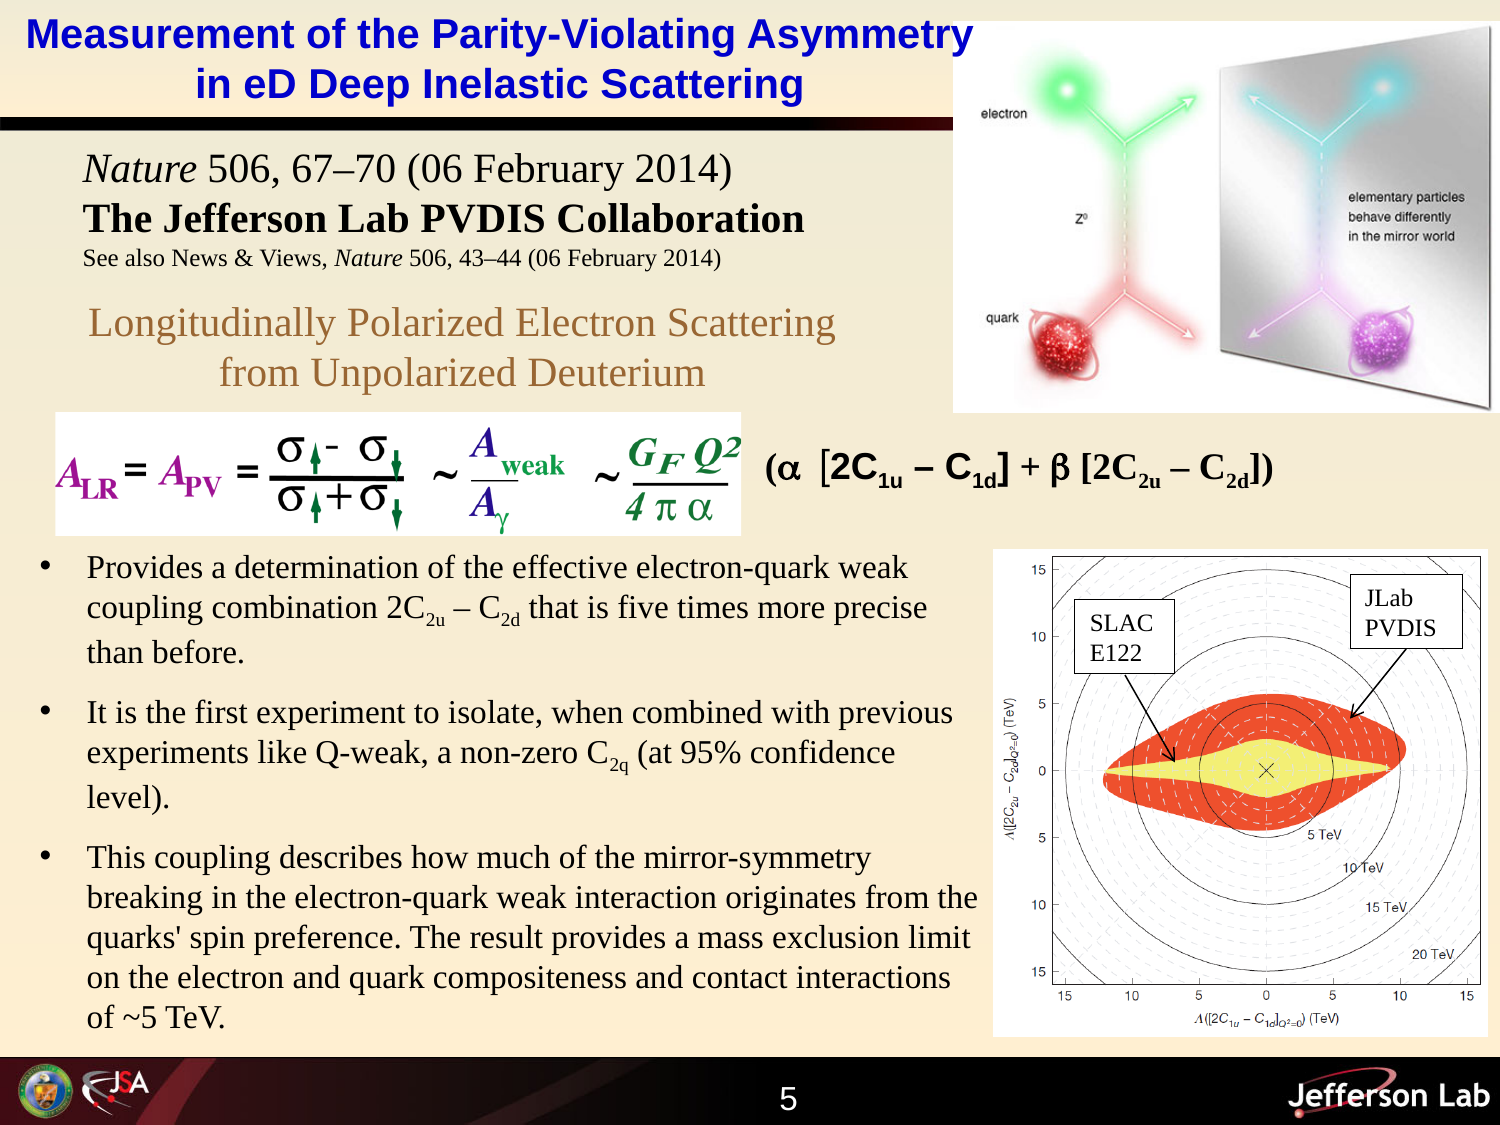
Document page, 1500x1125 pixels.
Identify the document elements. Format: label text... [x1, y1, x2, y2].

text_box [1349, 649, 1407, 719]
text_box Nature 506, 67–70 (06 February 2014) The Jefferson Lab PVDIS Collaboration See also News & Views, Nature 506, 43–44 (06 February 2014) [67, 133, 821, 279]
text_box Measurement of the Parity-Violating Asymmetry in eD Deep Inelastic Scattering [0, 0, 1000, 115]
text_box (a [2C1u – C1d] +  [2C2u – C2d]) [749, 434, 1500, 501]
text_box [1124, 674, 1176, 763]
text_box Longitudinally Polarized Electron Scattering from Unpolarized Deuterium [37, 287, 888, 403]
text_box Provides a determination of the effective electron-quark weak coupling combination 2C2u – C2d that is five times more precise than before. It is the first experiment to isolate, when combined with previous experiments like Q-weak, a non-zero C2q (at 95% confidence level). This coupling describes how much of the mirror-symmetry breaking in the electron-quark weak interaction originates from the quarks' spin preference. The result provides a mass exclusion limit on the electron and quark compositeness and contact interactions of ~5 TeV. [24, 537, 1000, 1043]
picture [993, 549, 1488, 1037]
picture [0, 21, 1500, 413]
picture [0, 1057, 1500, 1125]
picture [55, 412, 742, 536]
